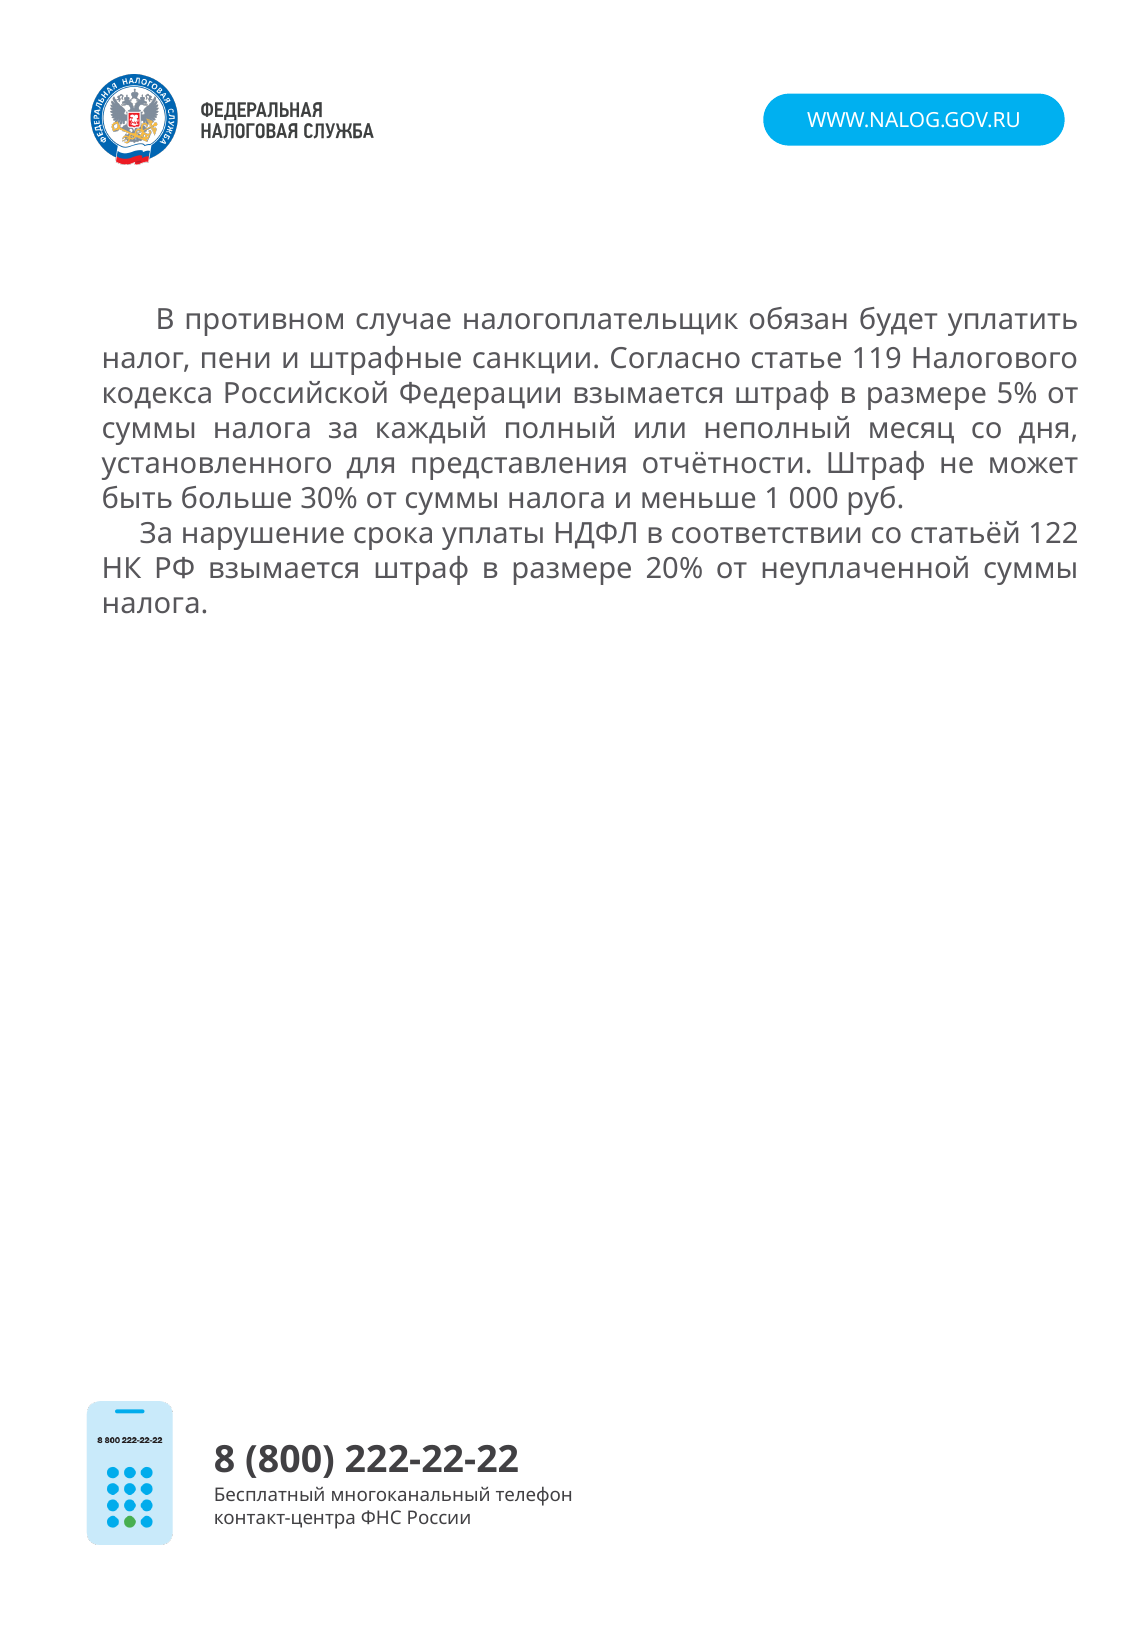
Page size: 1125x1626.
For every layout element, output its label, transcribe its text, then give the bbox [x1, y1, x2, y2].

text_box Бесплатный многоканальный телефон контакт-центра ФНС России [213, 1483, 695, 1529]
text_box 8 (800) 222-22-22 [214, 1434, 695, 1480]
picture [86, 1401, 173, 1546]
text_box В противном случае налогоплательщик обязан будет уплатить налог, пени и штрафные санкции. Согласно статье 119 Налогового кодекса Российской Федерации взымается штраф в размере 5% от суммы налога за каждый полный или неполный месяц со дня, установленного для представления отчётности. Штраф не может быть больше 30% от суммы налога и меньше 1 000 руб. За нарушение срока уплаты НДФЛ в соответствии со статьёй 122 НК РФ взымается штраф в размере 20% от неуплаченной суммы налога. [86, 272, 1094, 792]
picture [89, 73, 374, 165]
text_box WWW.NALOG.GOV.RU [763, 93, 1065, 146]
